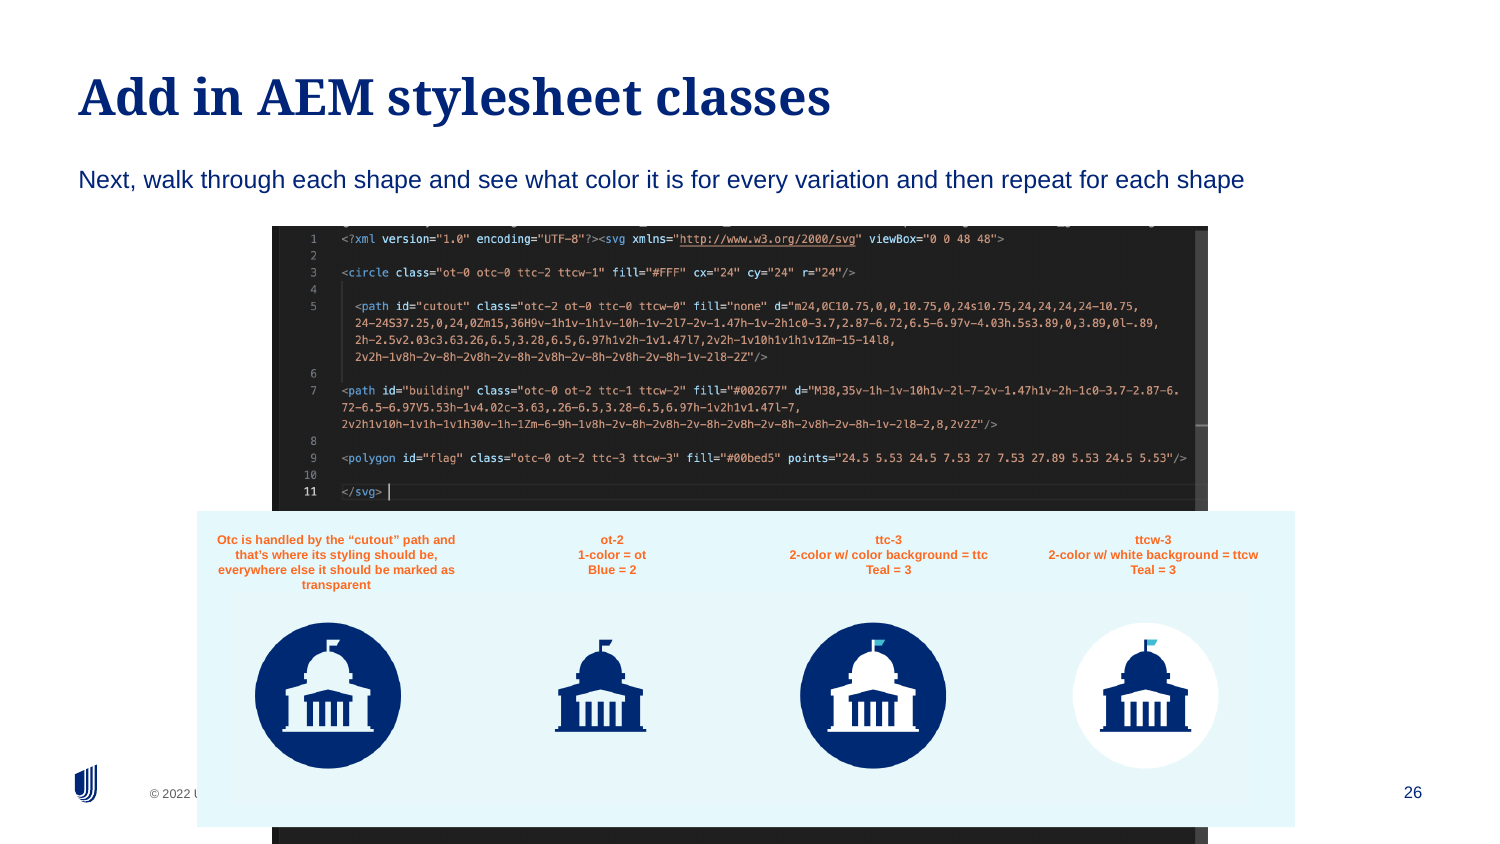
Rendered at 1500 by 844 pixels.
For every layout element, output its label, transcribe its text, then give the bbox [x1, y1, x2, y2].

text_box ttcw-3 2-color w/ white background = ttcw Teal = 3 [1208, 524, 1283, 585]
text_box Otc is handled by the “cutout” path and that’s where its styling should be, everywhere else it should be marked as transparent [197, 524, 272, 600]
title Add in AEM stylesheet classes [63, 57, 1429, 149]
picture [229, 226, 1251, 844]
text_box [419, 444, 653, 477]
slide_number 26 [1379, 768, 1438, 815]
text_box [1208, 510, 1296, 828]
text_box [196, 510, 272, 828]
text_box Next, walk through each shape and see what color it is for every variation and then repeat for each shape [63, 155, 1353, 201]
